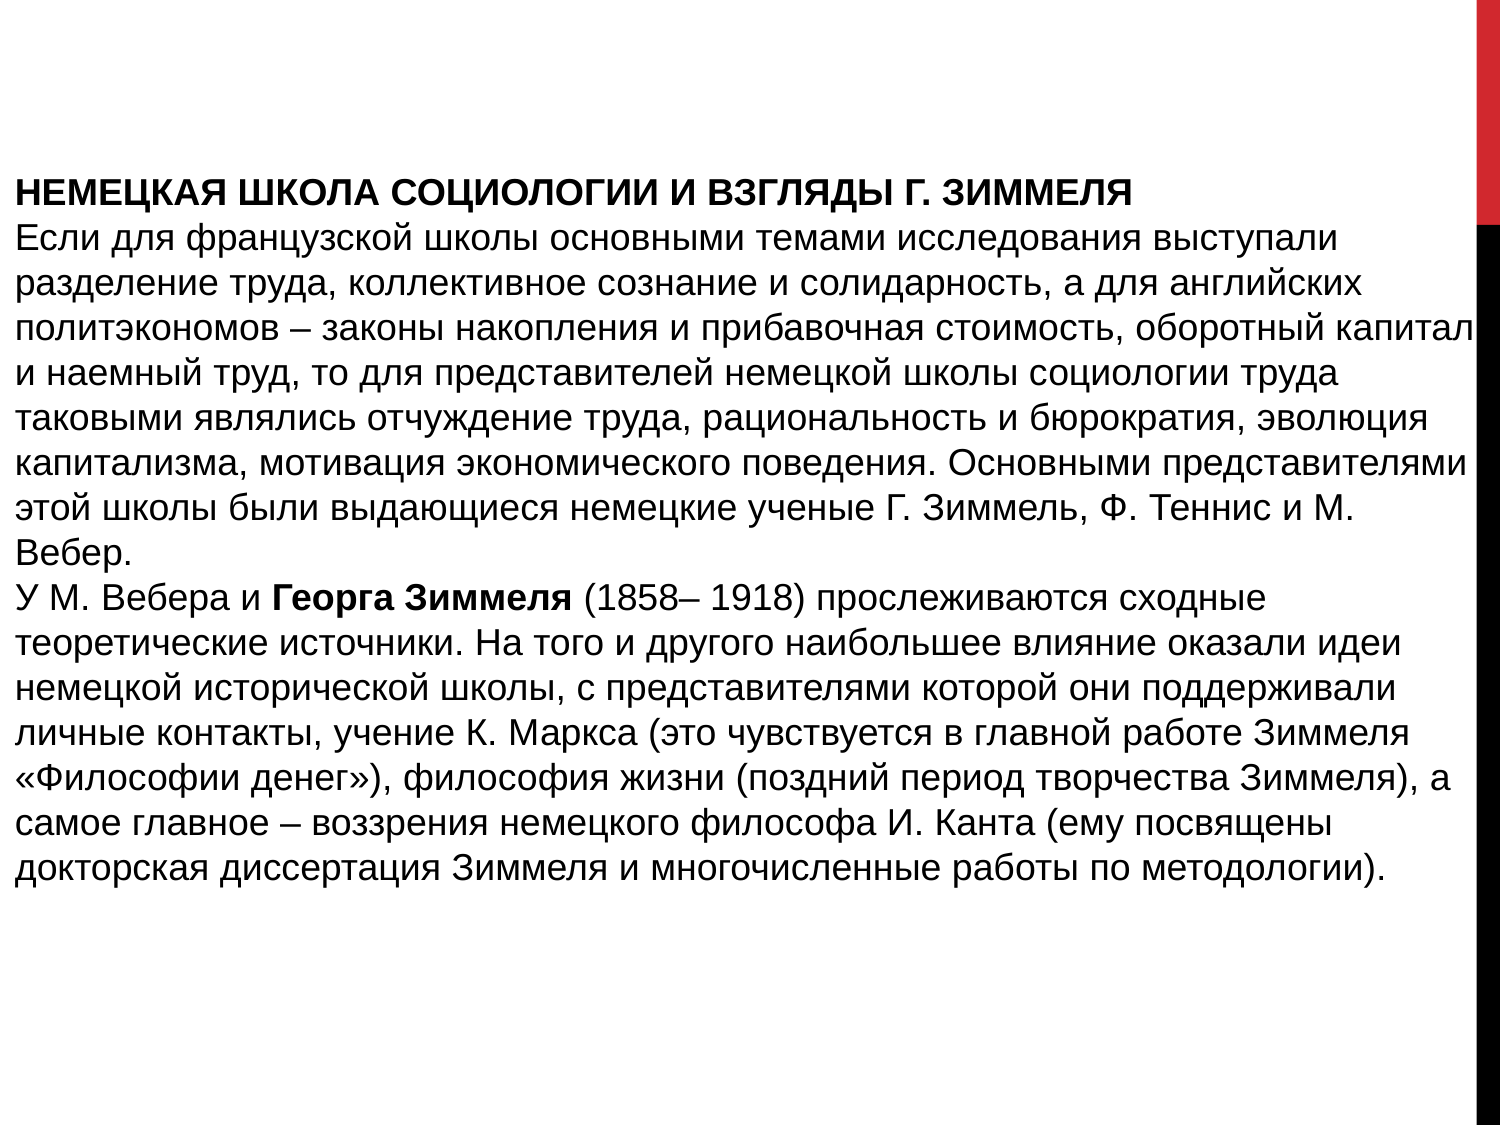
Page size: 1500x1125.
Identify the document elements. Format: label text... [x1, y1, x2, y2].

text_box НЕМЕЦКАЯ ШКОЛА СОЦИОЛОГИИ И ВЗГЛЯДЫ Г. ЗИММЕЛЯ Если для французской школы основными темами исследования выступали разделение труда, коллективное сознание и солидарность, а для английских политэкономов – законы накопления и прибавочная стоимость, оборотный капитал и наемный труд, то для представителей немецкой школы социологии труда таковыми являлись отчуждение труда, рациональность и бюрократия, эволюция капитализма, мотивация экономического поведения. Основными представителями этой школы были выдающиеся немецкие ученые Г. Зиммель, Ф. Теннис и М. Вебер. У М. Вебера и Георга Зиммеля (1858– 1918) прослеживаются сходные теоретические источники. На того и другого наибольшее влияние оказали идеи немецкой исторической школы, с представителями которой они поддерживали личные контакты, учение К. Маркса (это чувствуется в главной работе Зиммеля «Философии денег»), философия жизни (поздний период творчества Зиммеля), а самое главное – воззрения немецкого философа И. Канта (ему посвящены докторская диссертация Зиммеля и многочисленные работы по методологии). [0, 160, 1500, 896]
